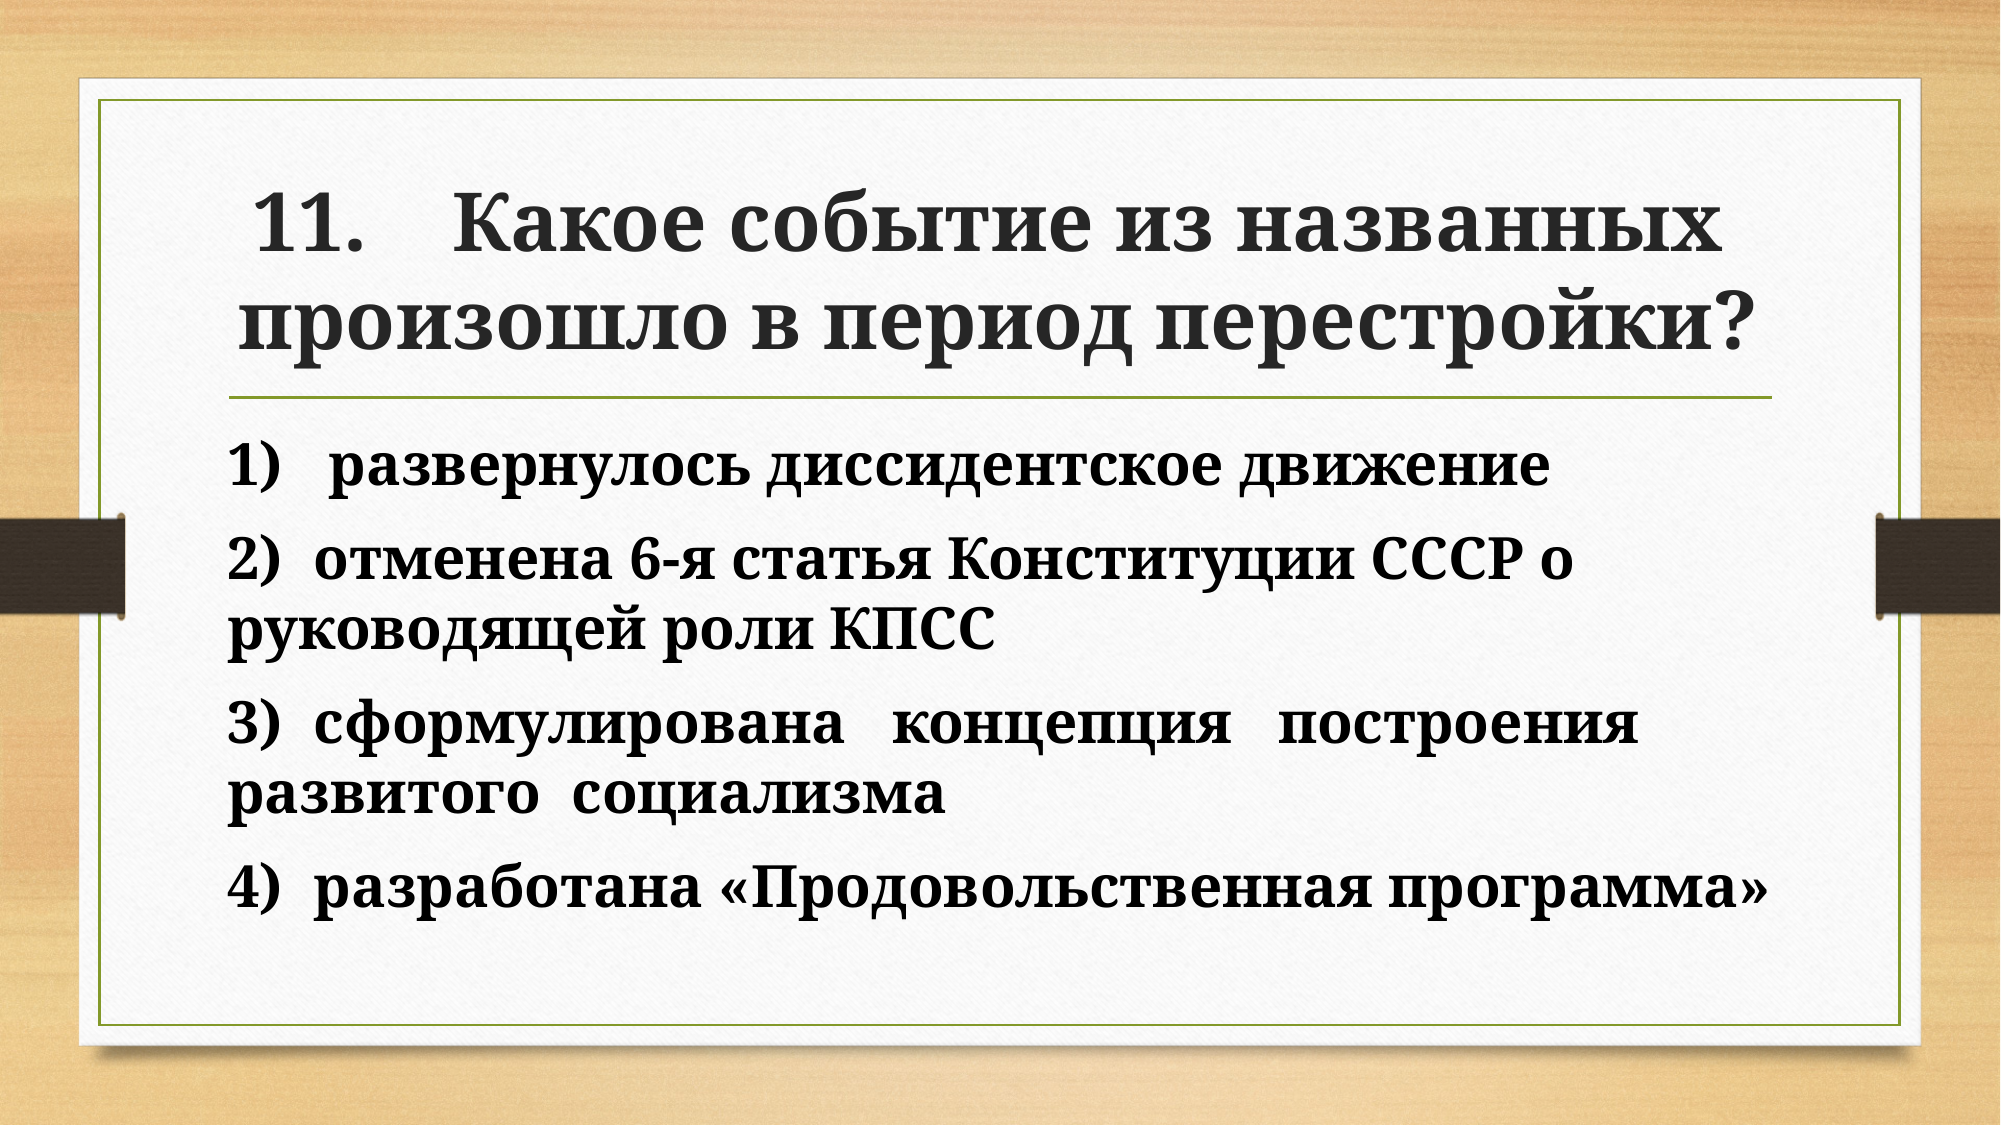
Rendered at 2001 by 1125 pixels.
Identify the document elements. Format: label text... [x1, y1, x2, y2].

title 11. Какое событие из названных произошло в период перестройки? [212, 161, 1788, 375]
list 1) развернулось диссидентское движение 2) отменена 6-я статья Конституции СССР о руководящей роли КПСС 3) сформулирована концепция построения развитого социализма 4) разработана «Продовольственная программа» [212, 419, 1788, 964]
picture [0, 0, 2001, 1125]
